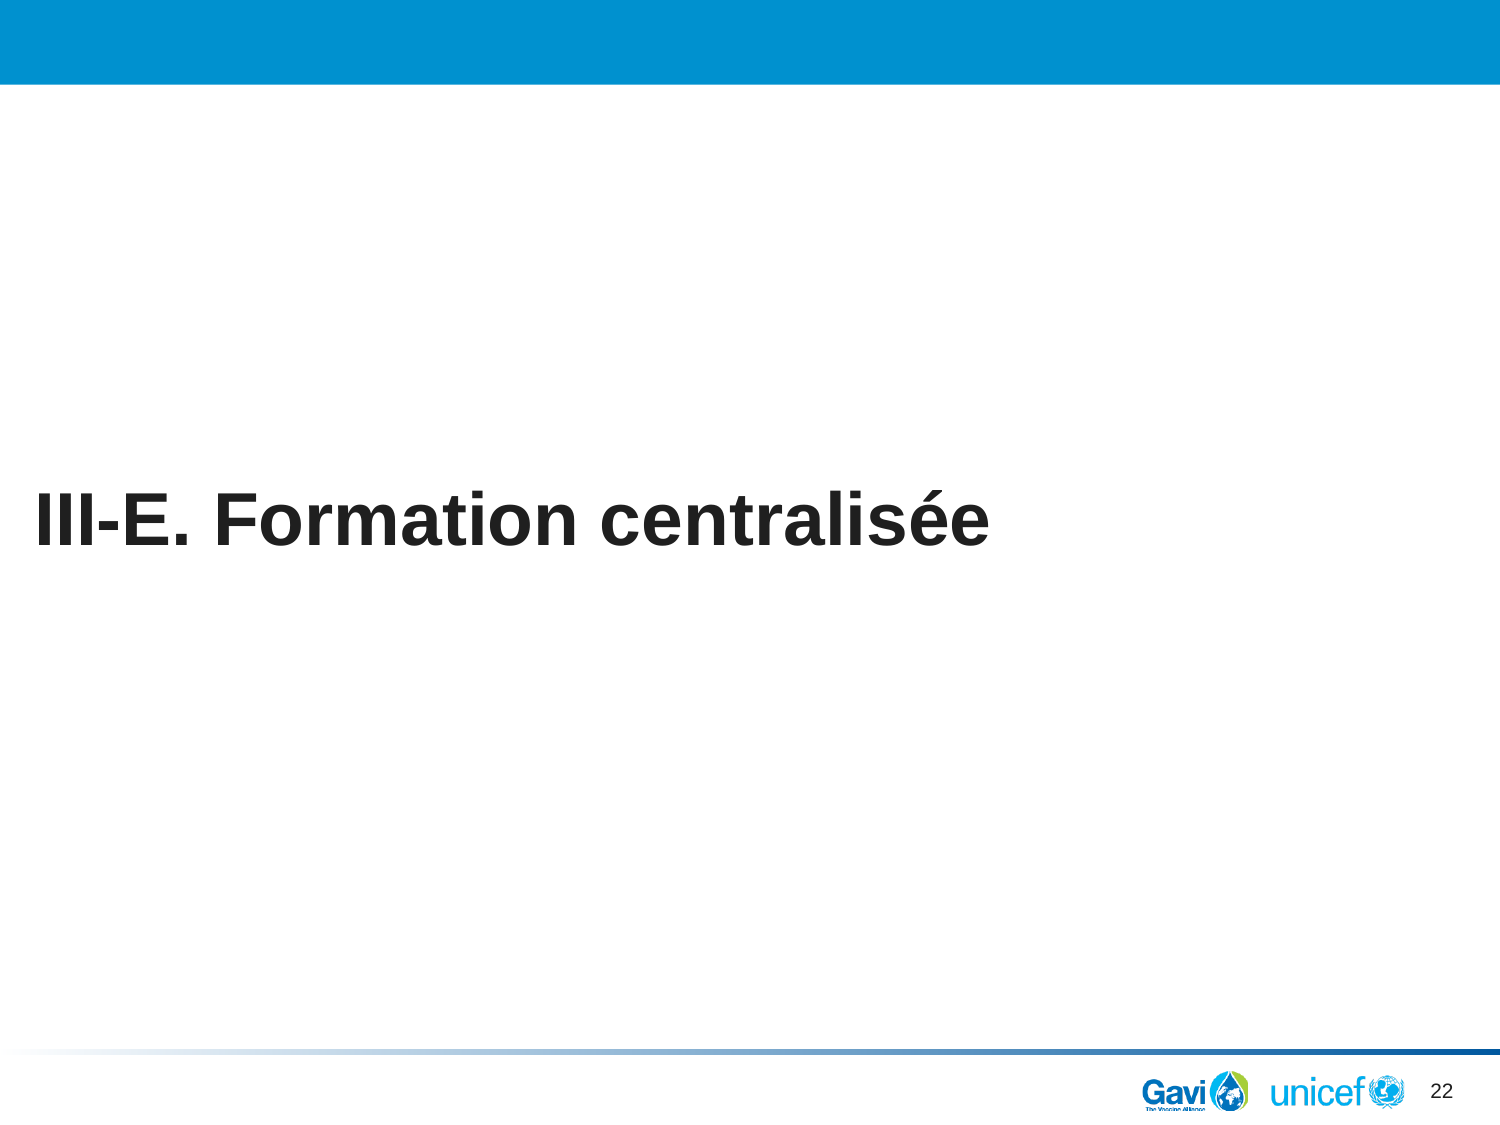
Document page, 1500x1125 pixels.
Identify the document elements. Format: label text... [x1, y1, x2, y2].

title III-E. Formation centralisée [19, 462, 1463, 512]
